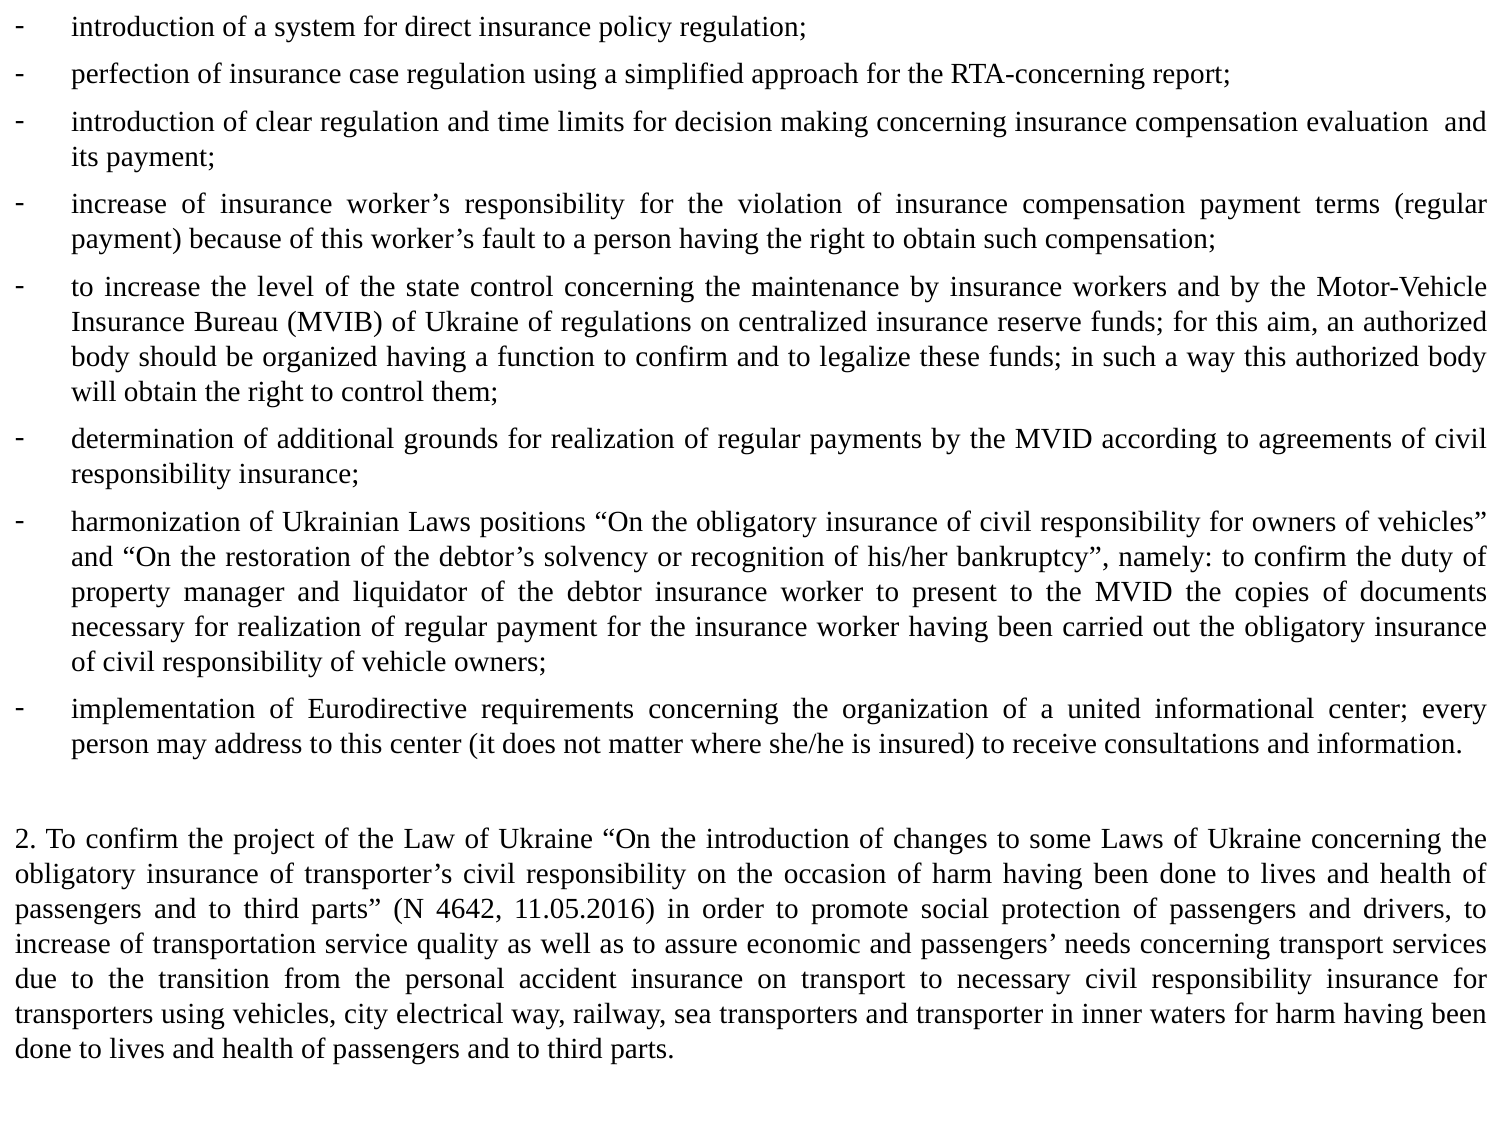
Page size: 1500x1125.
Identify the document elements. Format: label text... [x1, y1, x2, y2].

text_box introduction of a system for direct insurance policy regulation; perfection of insurance case regulation using a simplified approach for the RTA-concerning report; introduction of clear regulation and time limits for decision making concerning insurance compensation evaluation and its payment; increase of insurance worker’s responsibility for the violation of insurance compensation payment terms (regular payment) because of this worker’s fault to a person having the right to obtain such compensation; to increase the level of the state control concerning the maintenance by insurance workers and by the Motor-Vehicle Insurance Bureau (MVIB) of Ukraine of regulations on centralized insurance reserve funds; for this aim, an authorized body should be organized having a function to confirm and to legalize these funds; in such a way this authorized body will obtain the right to control them; determination of additional grounds for realization of regular payments by the MVID according to agreements of civil responsibility insurance; harmonization of Ukrainian Laws positions “On the obligatory insurance of civil responsibility for owners of vehicles” and “On the restoration of the debtor’s solvency or recognition of his/her bankruptcy”, namely: to confirm the duty of property manager and liquidator of the debtor insurance worker to present to the MVID the copies of documents necessary for realization of regular payment for the insurance worker having been carried out the obligatory insurance of civil responsibility of vehicle owners; implementation of Eurodirective requirements concerning the organization of a united informational center; every person may address to this center (it does not matter where she/he is insured) to receive consultations and information. 2. To confirm the project of the Law of Ukraine “On the introduction of changes to some Laws of Ukraine concerning the obligatory insurance of transporter’s civil responsibility on the occasion of harm having been done to lives and health of passengers and to third parts” (N 4642, 11.05.2016) in order to promote social protection of passengers and drivers, to increase of transportation service quality as well as to assure economic and passengers’ needs concerning transport services due to the transition from the personal accident insurance on transport to necessary civil responsibility insurance for transporters using vehicles, city electrical way, railway, sea transporters and transporter in inner waters for harm having been done to lives and health of passengers and to third parts. [0, 0, 1500, 1119]
